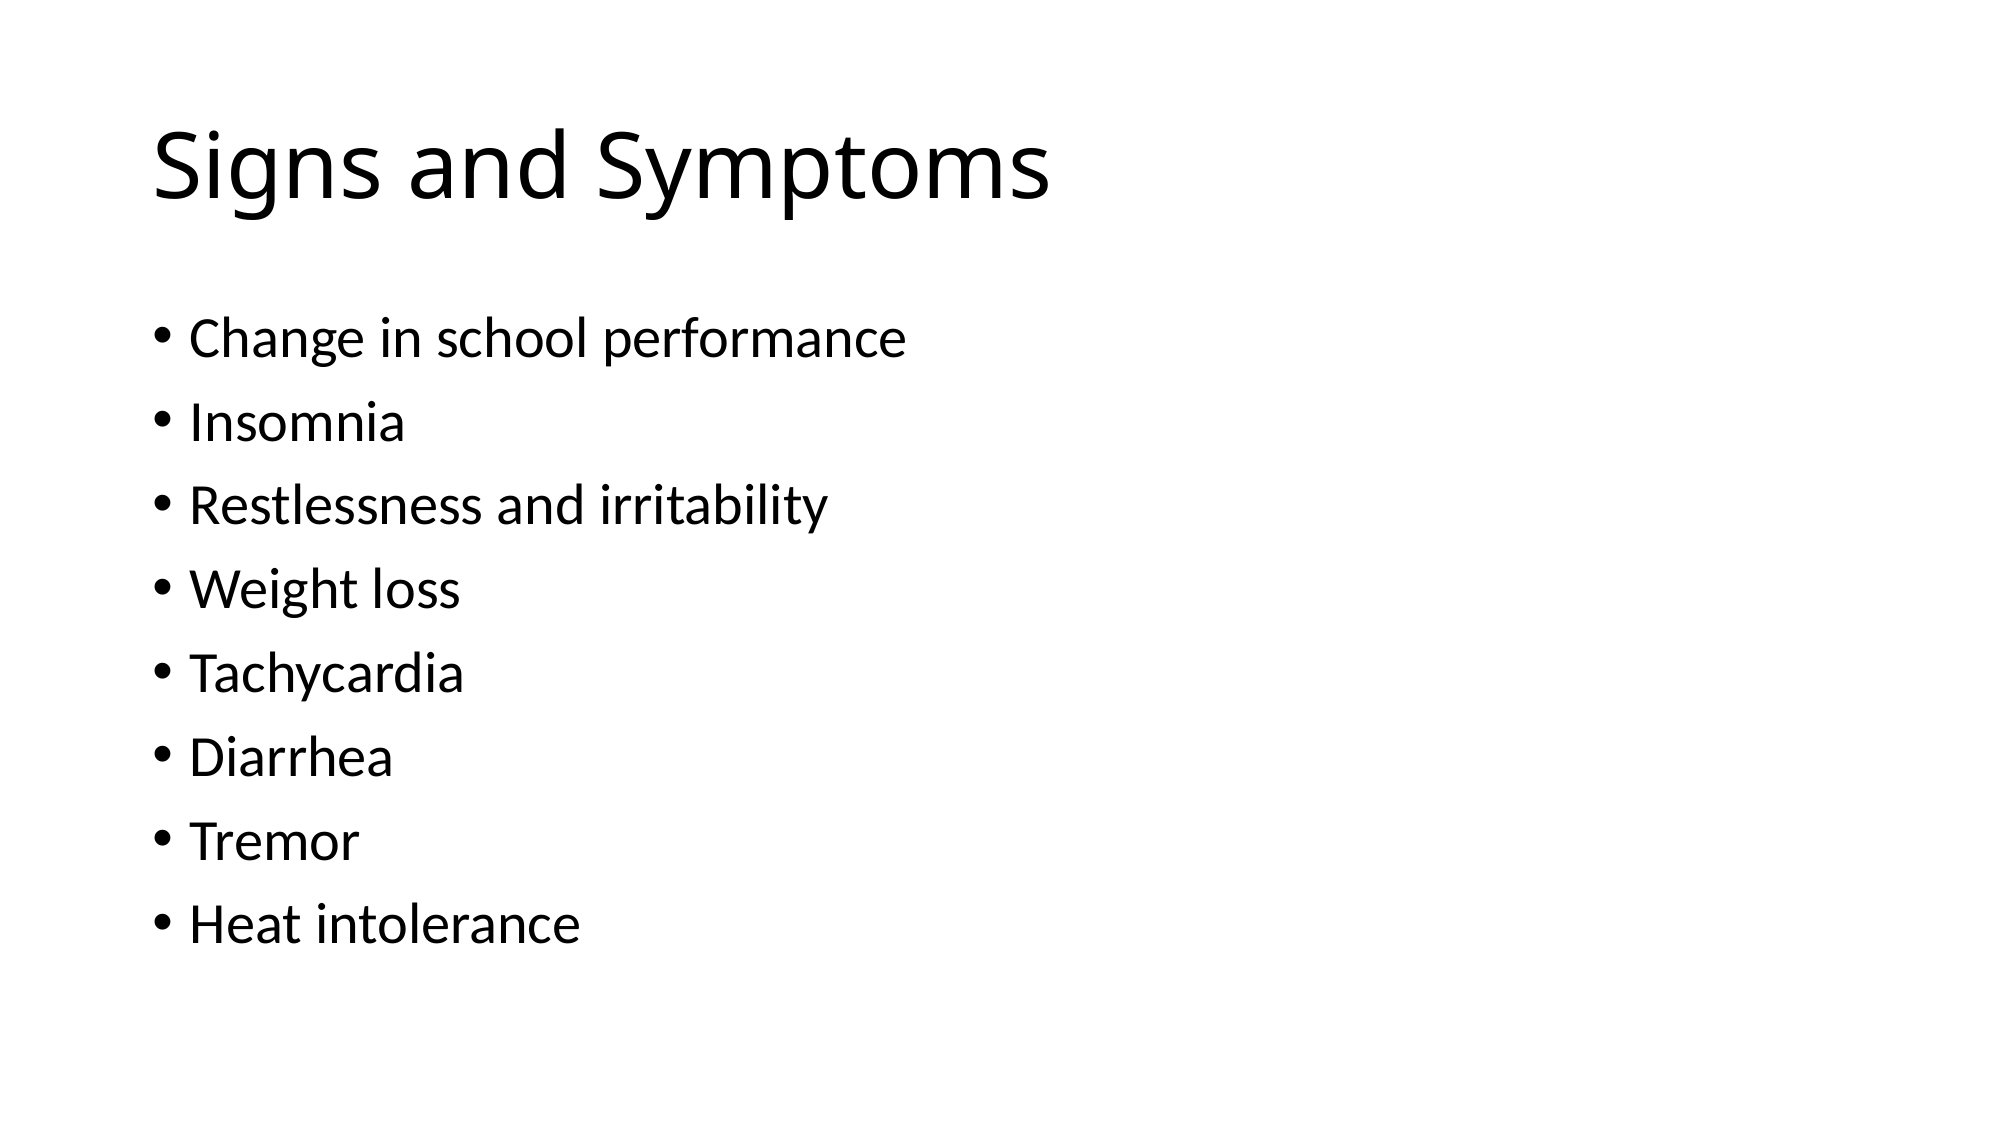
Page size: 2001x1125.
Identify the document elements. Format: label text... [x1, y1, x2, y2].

list Change in school performance Insomnia Restlessness and irritability Weight loss Tachycardia Diarrhea Tremor Heat intolerance [137, 299, 1863, 1014]
title Signs and Symptoms [137, 59, 1863, 278]
